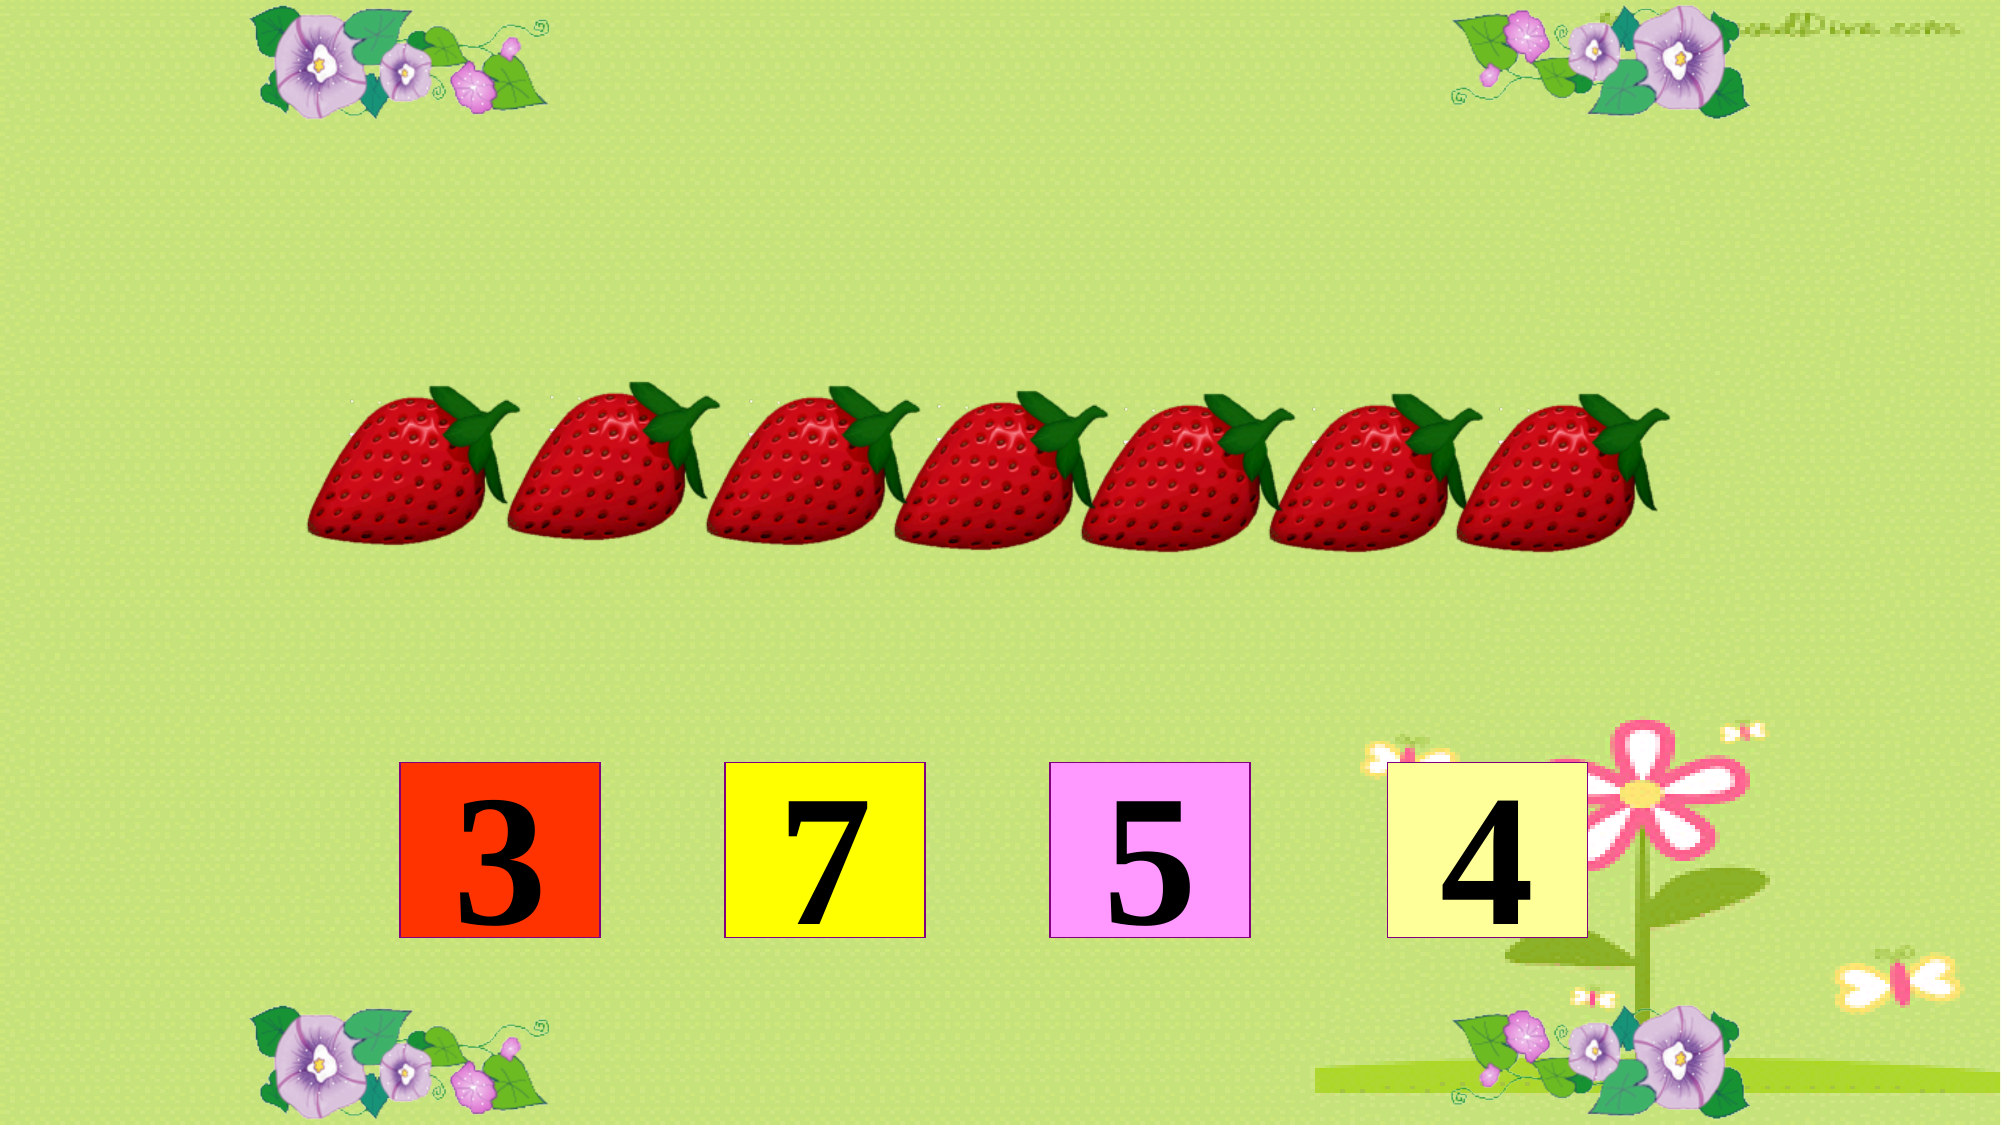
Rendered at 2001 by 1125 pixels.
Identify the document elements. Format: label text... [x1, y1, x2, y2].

text_box 3 [399, 762, 600, 938]
text_box 5 [1050, 762, 1250, 938]
text_box 4 [1387, 762, 1588, 938]
picture [0, 0, 2001, 1125]
text_box 7 [725, 762, 925, 938]
